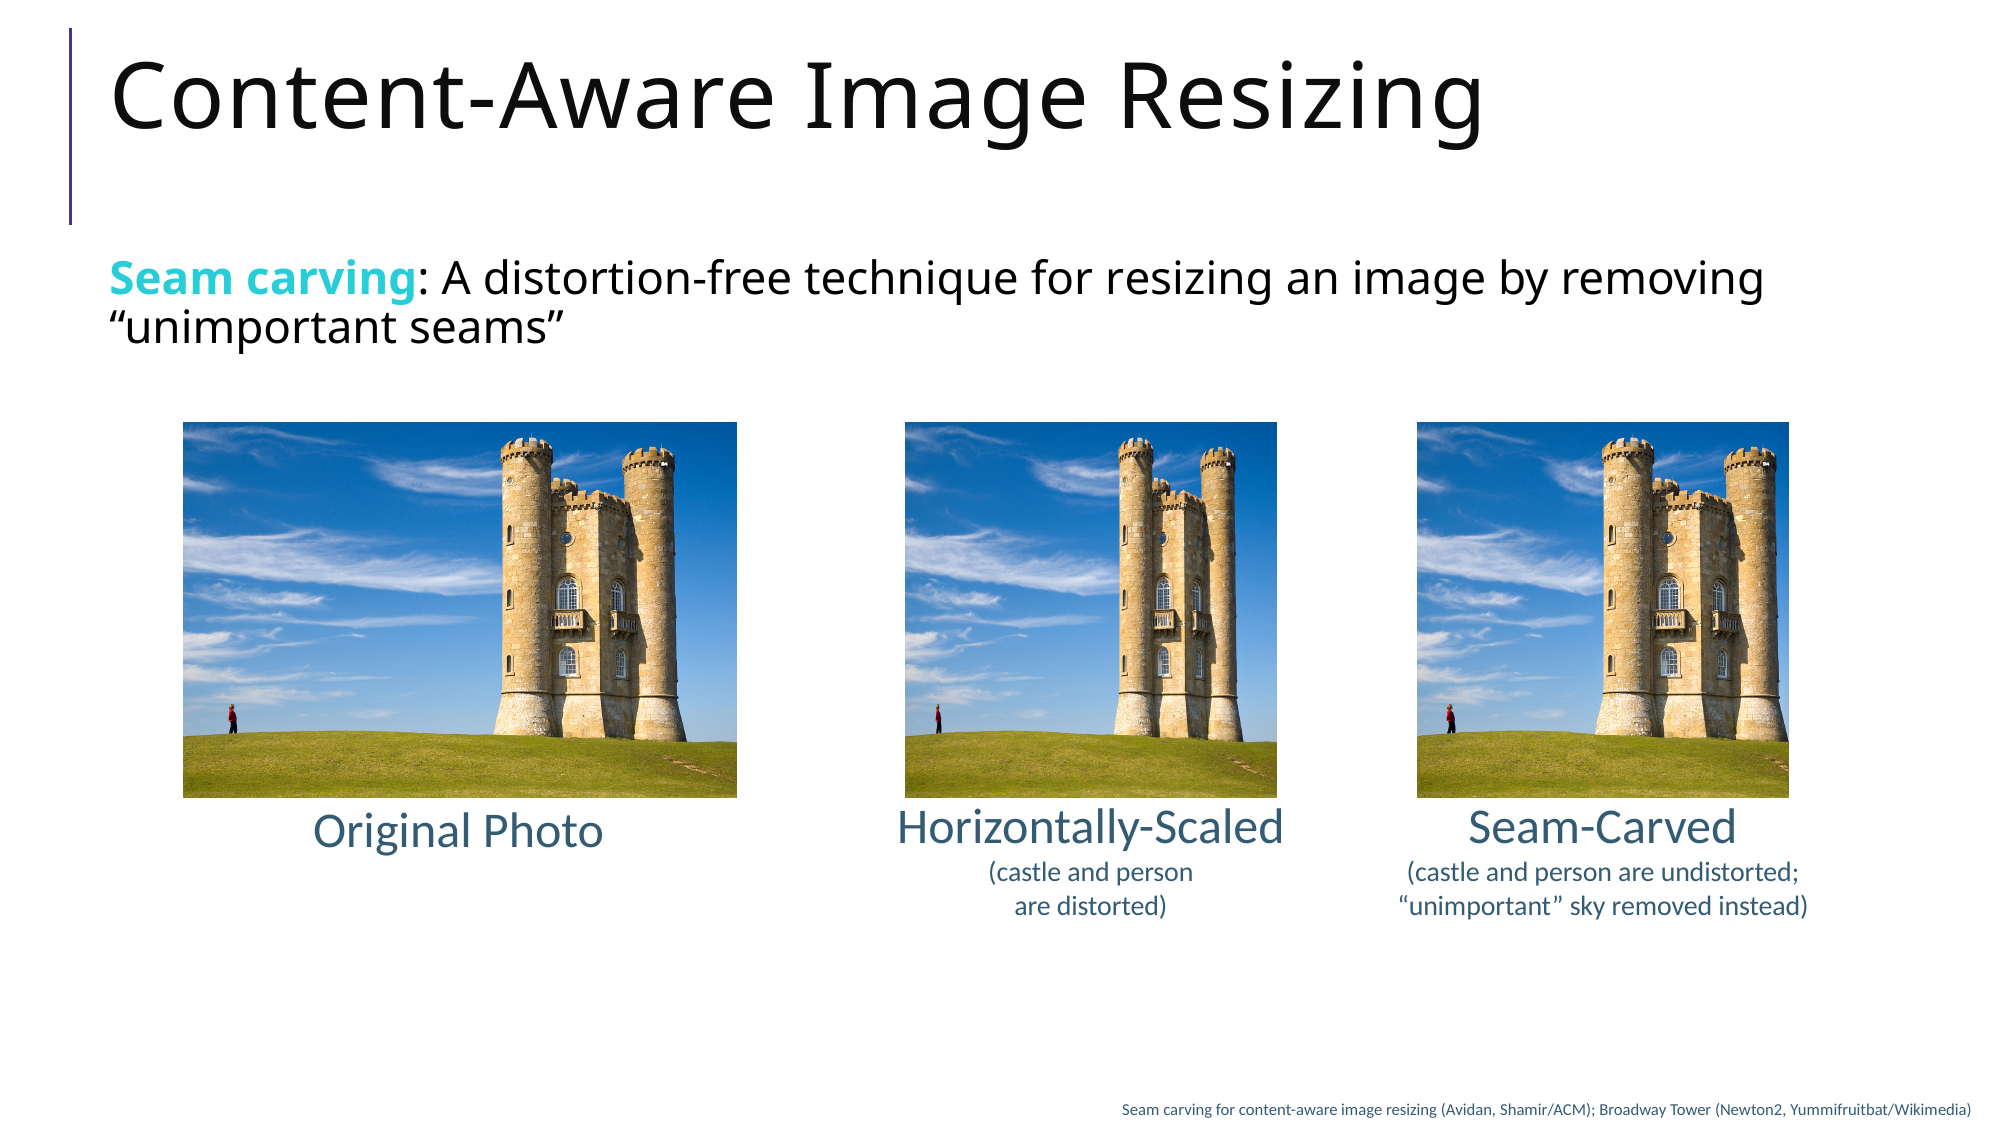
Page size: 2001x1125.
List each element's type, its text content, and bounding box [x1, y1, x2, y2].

text_box Seam carving for content-aware image resizing (Avidan, Shamir/ACM); Broadway Tower (Newton2, Yummifruitbat/Wikimedia) [480, 1091, 1981, 1122]
picture [1416, 421, 1789, 798]
title Content-Aware Image Resizing [94, 43, 1930, 210]
text_box Horizontally-Scaled (castle and person are distorted) [876, 800, 1305, 914]
text_box Seam-Carved (castle and person are undistorted; “unimportant” sky removed instead) [1376, 785, 1829, 929]
list Seam carving: A distortion-free technique for resizing an image by removing “unimportant seams” [94, 240, 1930, 1035]
text_box Original Photo [181, 806, 736, 858]
picture [182, 421, 737, 798]
picture [905, 421, 1277, 798]
